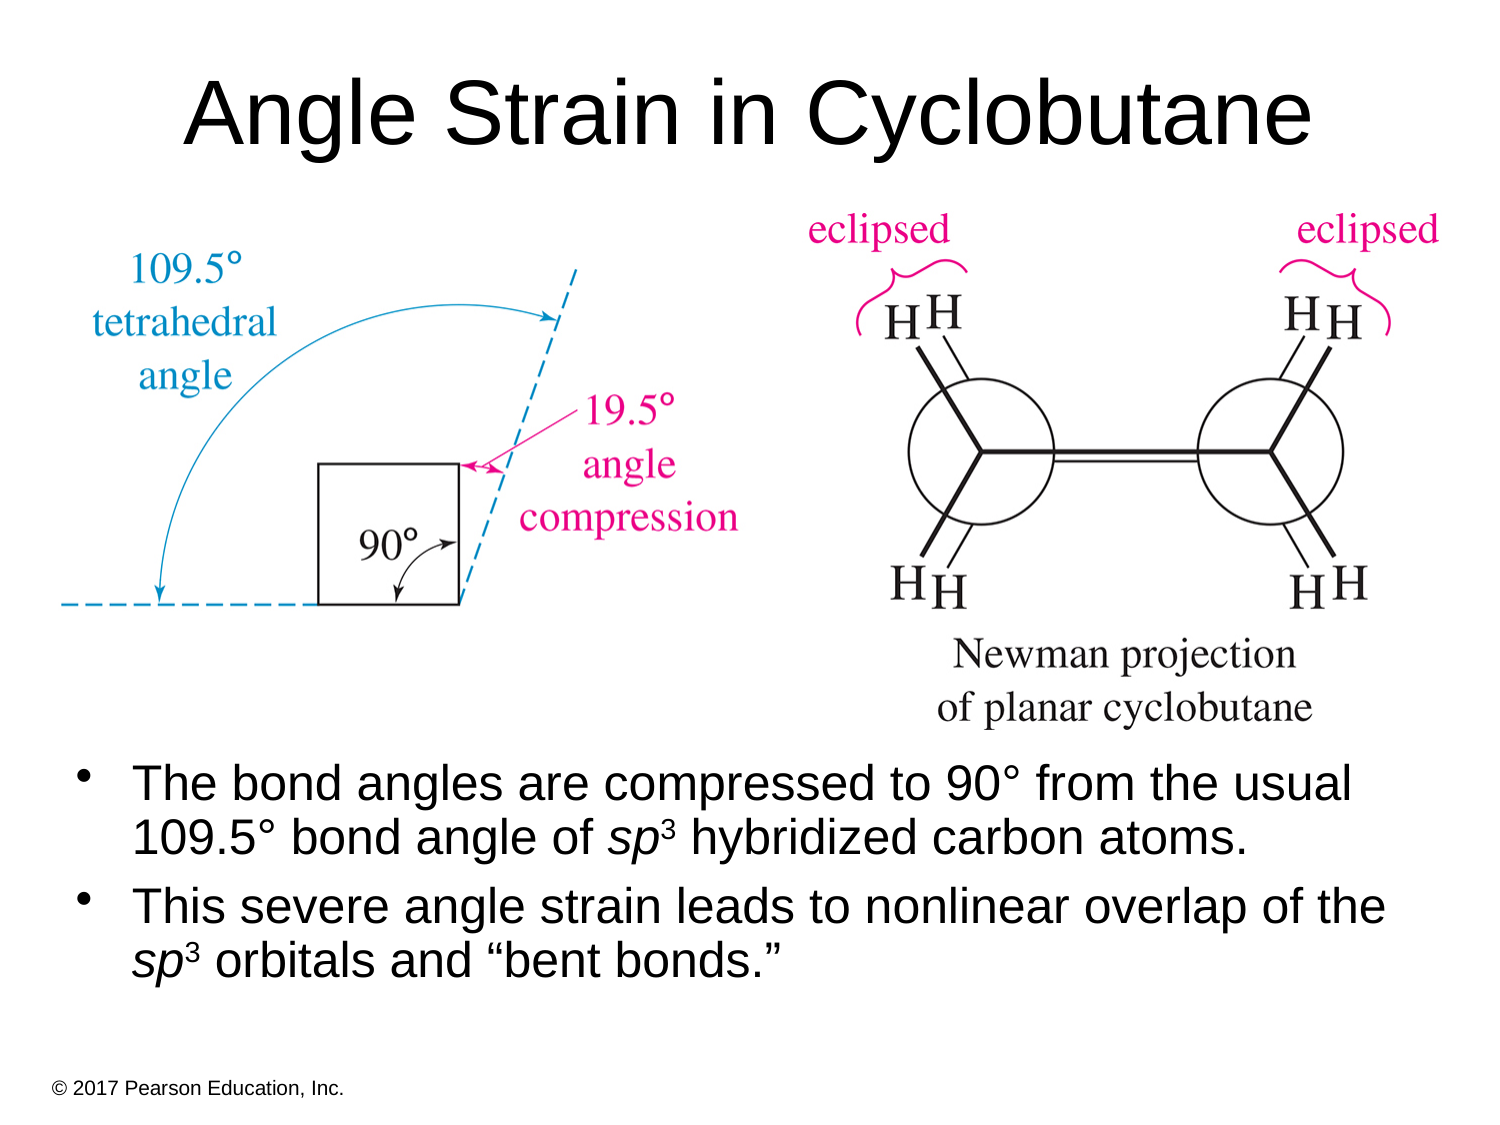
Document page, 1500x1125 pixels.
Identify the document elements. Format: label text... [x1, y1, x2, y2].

title Angle Strain in Cyclobutane [75, 45, 1425, 201]
list The bond angles are compressed to 90° from the usual 109.5° bond angle of sp3 hybridized carbon atoms. This severe angle strain leads to nonlinear overlap of the sp3 orbitals and “bent bonds.” [60, 750, 1452, 1058]
picture [49, 202, 1451, 735]
